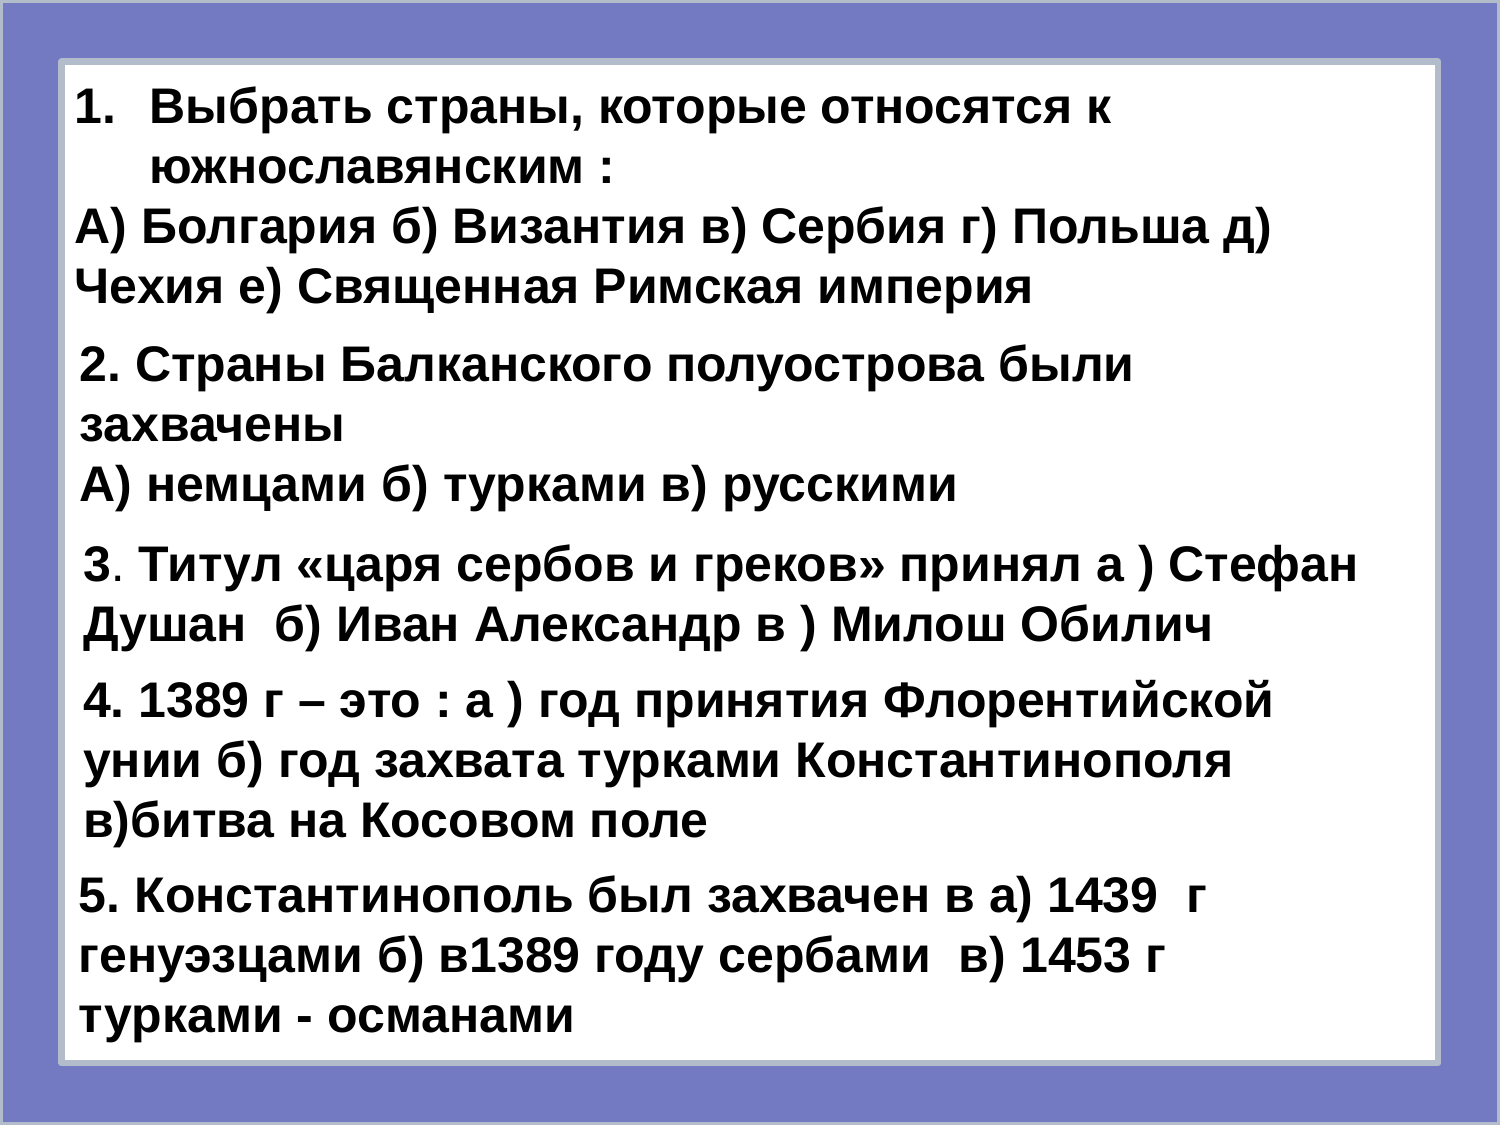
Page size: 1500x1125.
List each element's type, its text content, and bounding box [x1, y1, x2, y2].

text_box 2. Страны Балканского полуострова были захвачены А) немцами б) турками в) русскими [64, 323, 1353, 519]
text_box 4. 1389 г – это : а ) год принятия Флорентийской унии б) год захвата турками Константинополя в)битва на Косовом поле [68, 659, 1395, 855]
text_box 5. Константинополь был захвачен в а) 1439 г генуэзцами б) в1389 году сербами в) 1453 г турками - османами [64, 855, 1383, 1051]
text_box 3. Титул «царя сербов и греков» принял а ) Стефан Душан б) Иван Александр в ) Милош Обилич [68, 523, 1387, 659]
text_box Выбрать страны, которые относятся к южнославянским : А) Болгария б) Византия в) Сербия г) Польша д) Чехия е) Священная Римская империя [60, 66, 1395, 322]
